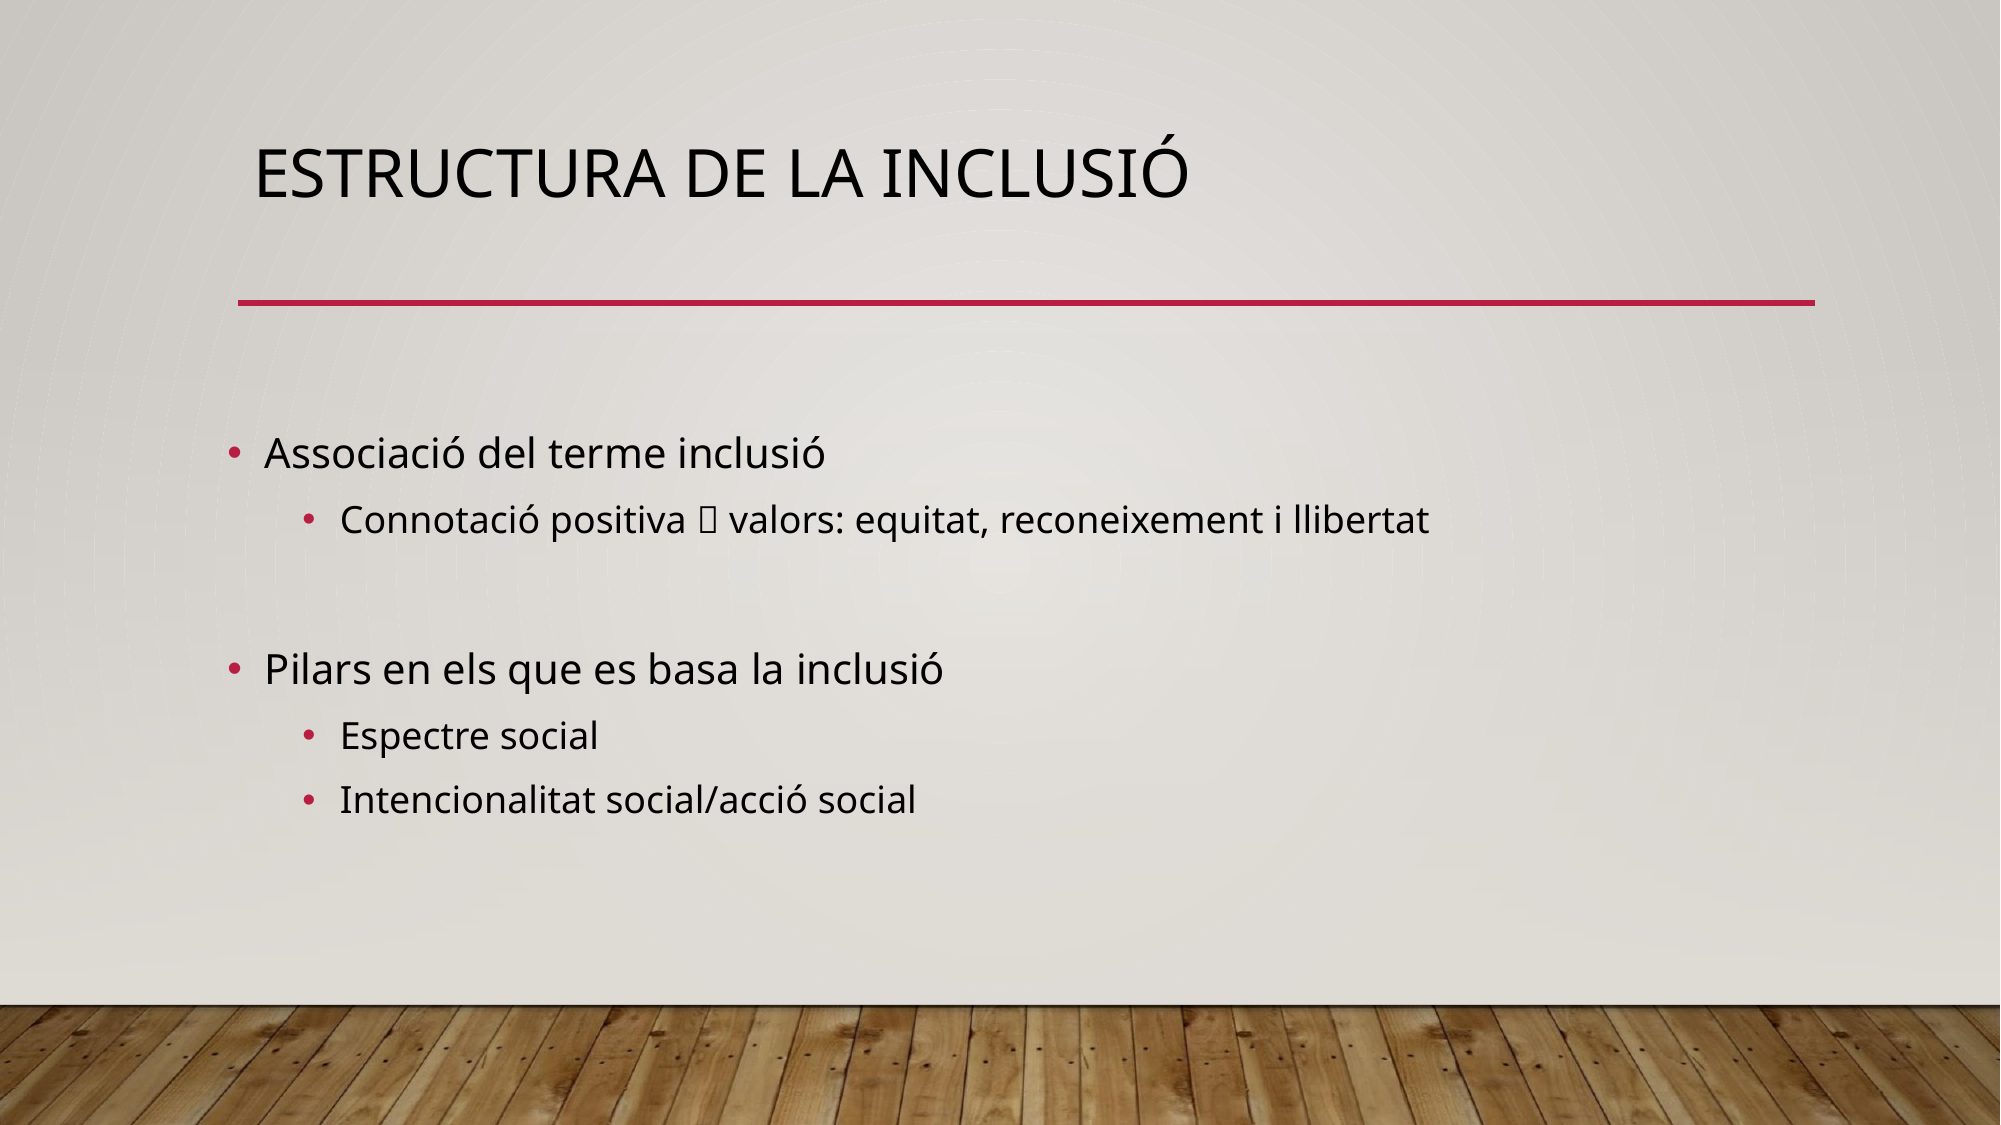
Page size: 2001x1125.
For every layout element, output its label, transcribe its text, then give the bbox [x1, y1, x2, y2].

title ESTRUCTURA DE LA INCLUSIÓ [238, 131, 1814, 268]
picture [0, 1005, 2000, 1125]
list Associació del terme inclusió Connotació positiva  valors: equitat, reconeixement i llibertat Pilars en els que es basa la inclusió Espectre social Intencionalitat social/acció social [212, 359, 1788, 926]
